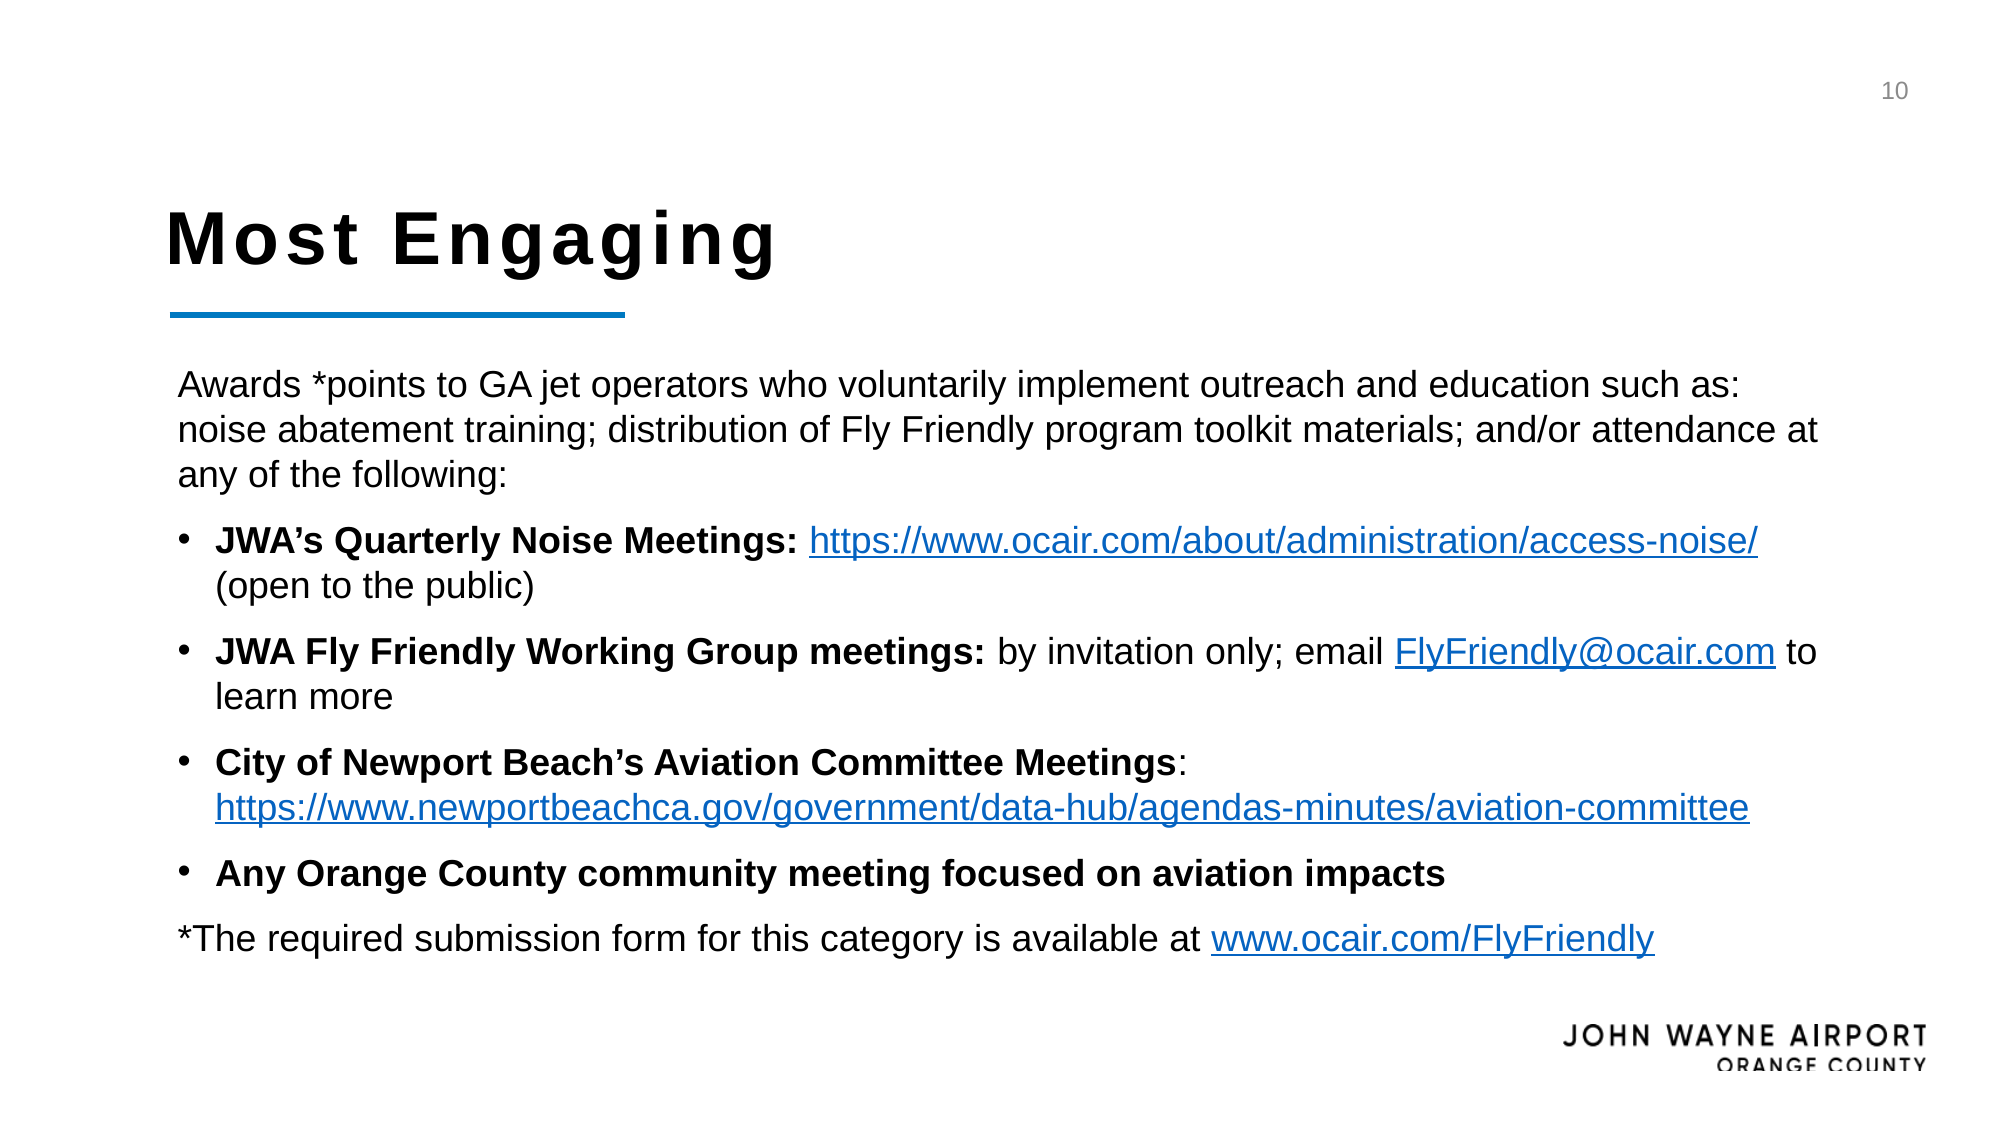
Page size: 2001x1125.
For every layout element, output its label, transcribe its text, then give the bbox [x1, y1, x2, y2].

list Awards *points to GA jet operators who voluntarily implement outreach and education such as: noise abatement training; distribution of Fly Friendly program toolkit materials; and/or attendance at any of the following: JWA’s Quarterly Noise Meetings: https://www.ocair.com/about/administration/access-noise/ (open to the public) JWA Fly Friendly Working Group meetings: by invitation only; email FlyFriendly@ocair.com to learn more City of Newport Beach’s Aviation Committee Meetings: https://www.newportbeachca.gov/government/data-hub/agendas-minutes/aviation-committee Any Orange County community meeting focused on aviation impacts *The required submission form for this category is available at www.ocair.com/FlyFriendly [162, 352, 1850, 975]
slide_number 10 [1325, 59, 1924, 120]
title Most Engaging [150, 70, 1850, 289]
